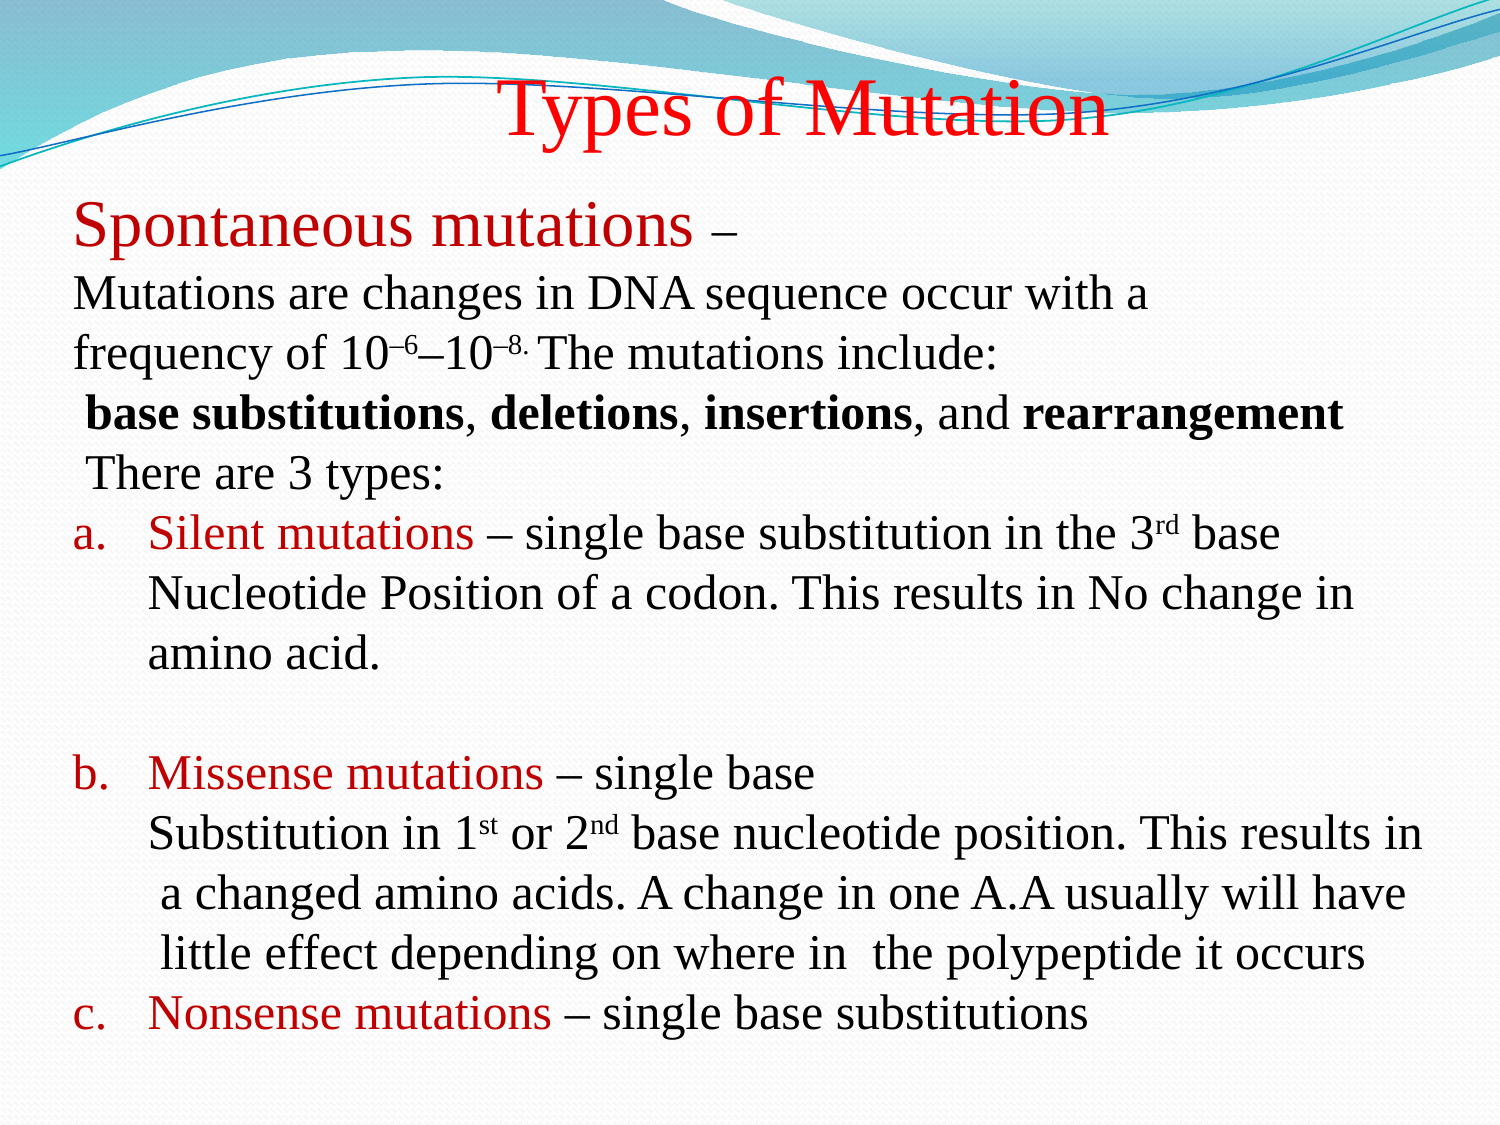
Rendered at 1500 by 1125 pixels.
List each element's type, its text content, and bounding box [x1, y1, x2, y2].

text_box Spontaneous mutations – Mutations are changes in DNA sequence occur with a frequency of 10–6–10–8. The mutations include: base substitutions, deletions, insertions, and rearrangement There are 3 types: Silent mutations – single base substitution in the 3rd base Nucleotide Position of a codon. This results in No change in amino acid. Missense mutations – single base Substitution in 1st or 2nd base nucleotide position. This results in a changed amino acids. A change in one A.A usually will have little effect depending on where in the polypeptide it occurs Nonsense mutations – single base substitutions [57, 172, 1500, 1125]
text_box Types of Mutation [481, 44, 1127, 160]
